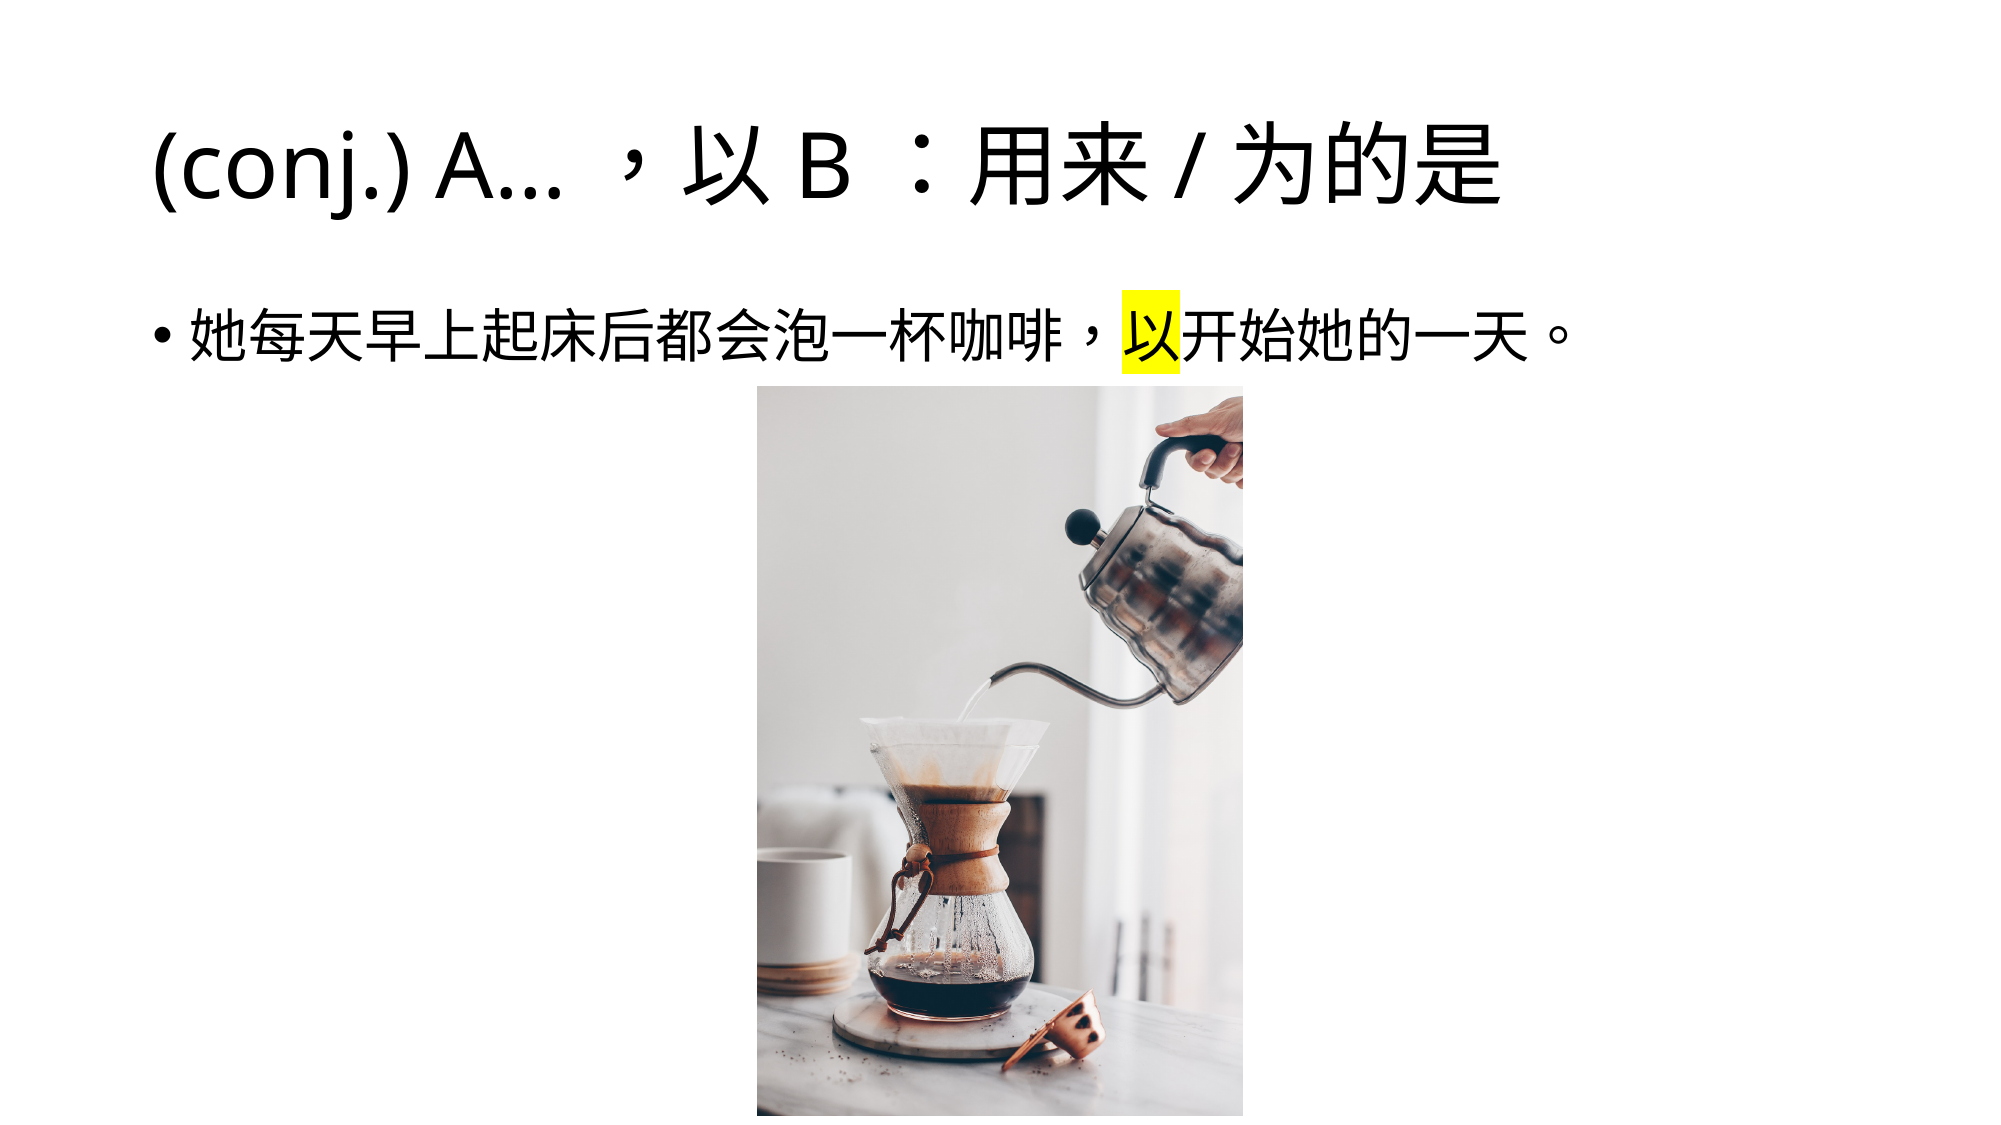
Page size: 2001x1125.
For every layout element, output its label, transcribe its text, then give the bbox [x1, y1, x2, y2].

title (conj.) A…，以B：用来/为的是 [137, 59, 1863, 278]
list 她每天早上起床后都会泡一杯咖啡，以开始她的一天。 [137, 299, 1863, 1014]
picture [756, 386, 1244, 1117]
